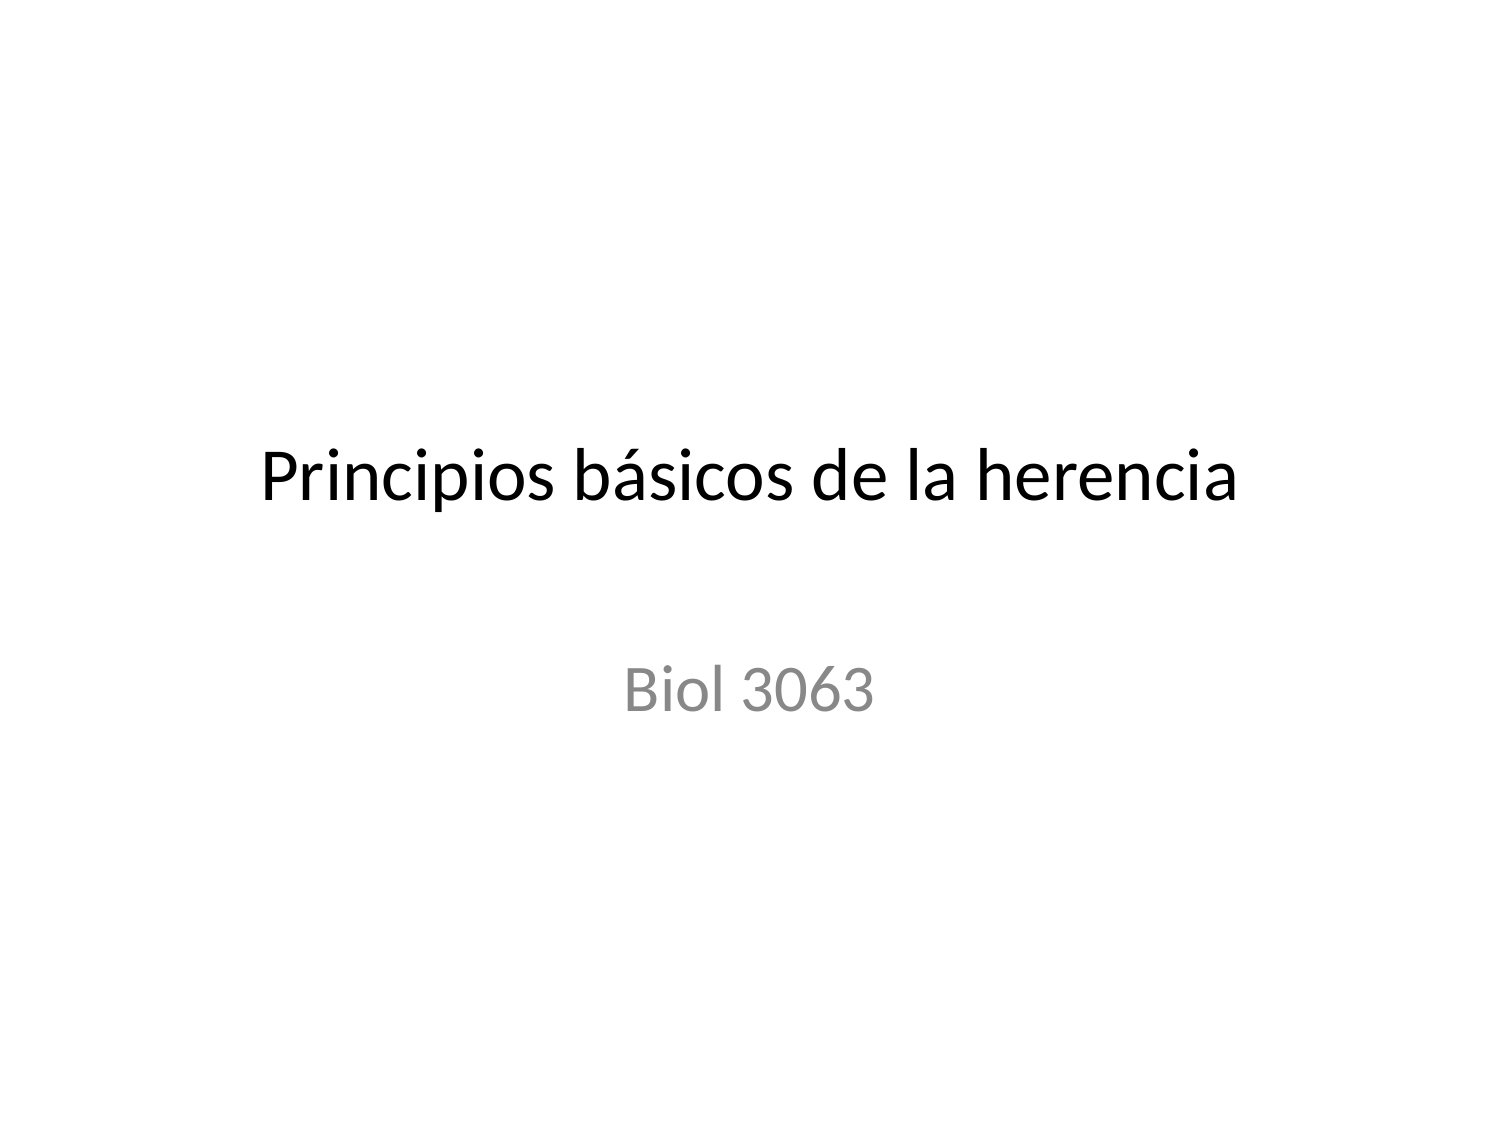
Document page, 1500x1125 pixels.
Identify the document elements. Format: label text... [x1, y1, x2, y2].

title Principios básicos de la herencia [112, 349, 1388, 591]
subtitle Biol 3063 [225, 637, 1275, 925]
